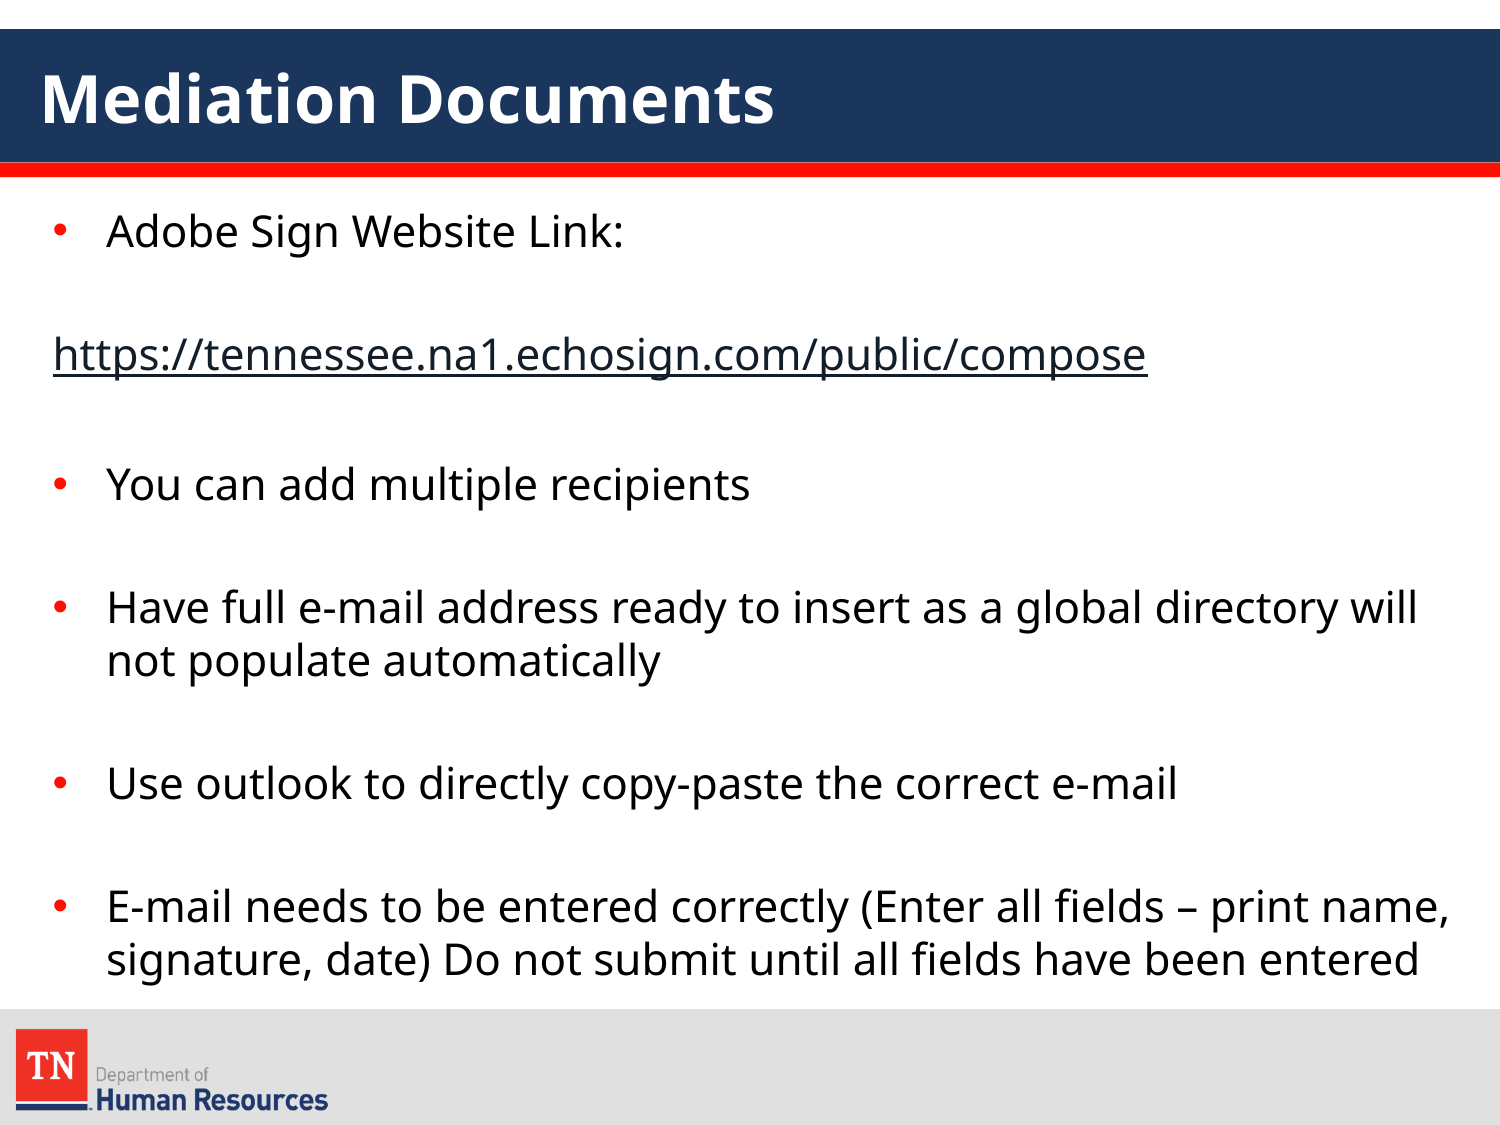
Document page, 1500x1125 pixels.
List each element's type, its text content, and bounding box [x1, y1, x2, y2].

picture [0, 1009, 350, 1125]
list Adobe Sign Website Link: https://tennessee.na1.echosign.com/public/compose You can add multiple recipients Have full e-mail address ready to insert as a global directory will not populate automatically Use outlook to directly copy-paste the correct e-mail E-mail needs to be entered correctly (Enter all fields – print name, signature, date) Do not submit until all fields have been entered [37, 195, 1475, 1010]
title Mediation Documents [24, 29, 1475, 165]
